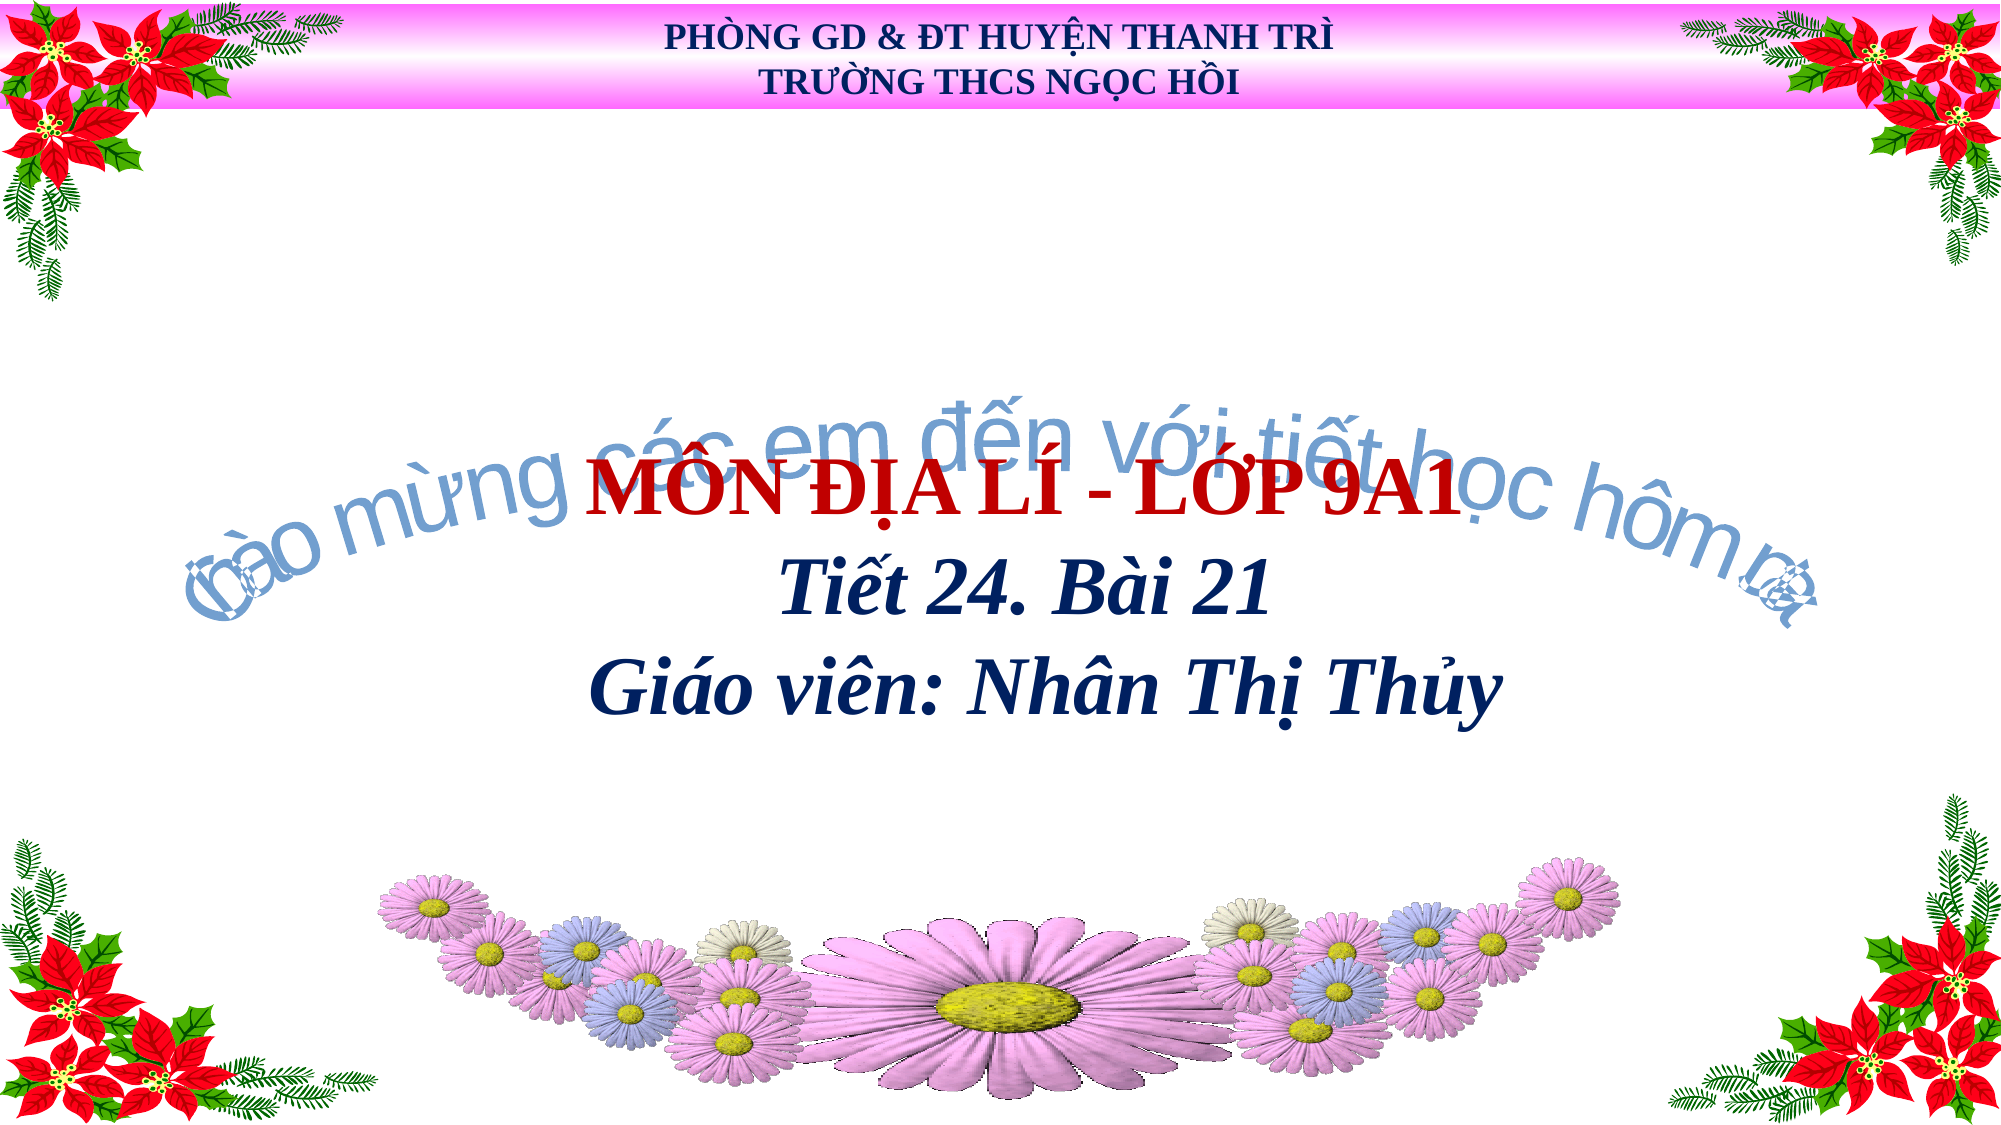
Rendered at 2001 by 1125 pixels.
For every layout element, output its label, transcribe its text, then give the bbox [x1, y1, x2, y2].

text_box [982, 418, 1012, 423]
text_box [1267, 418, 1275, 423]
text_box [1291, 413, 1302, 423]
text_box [372, 854, 1625, 1108]
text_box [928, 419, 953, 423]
text_box PHÒNG GD & ĐT HUYỆN THANH TRÌ TRƯỜNG THCS NGỌC HỒI [345, 4, 2000, 109]
picture [45, 790, 331, 1125]
text_box Chào mừng các em đến với tiết học hôm nay [1738, 542, 1818, 629]
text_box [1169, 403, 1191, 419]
picture [1667, 793, 2000, 1125]
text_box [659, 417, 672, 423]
text_box Chào mừng các em đến với tiết học hôm nay [1664, 501, 1741, 580]
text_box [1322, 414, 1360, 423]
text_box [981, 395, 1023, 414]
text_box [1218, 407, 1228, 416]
text_box Chào mừng các em đến với tiết học hôm nay [185, 521, 321, 622]
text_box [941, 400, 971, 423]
picture [1679, 8, 2000, 266]
text_box MÔN ĐỊA LÍ - LỚP 9A1 Tiết 24. Bài 21 Giáo viên: Nhân Thị Thủy [387, 423, 1664, 739]
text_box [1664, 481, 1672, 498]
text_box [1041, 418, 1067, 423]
picture [0, 0, 345, 302]
text_box Chào mừng các em đến với tiết học hôm nay [333, 489, 387, 556]
